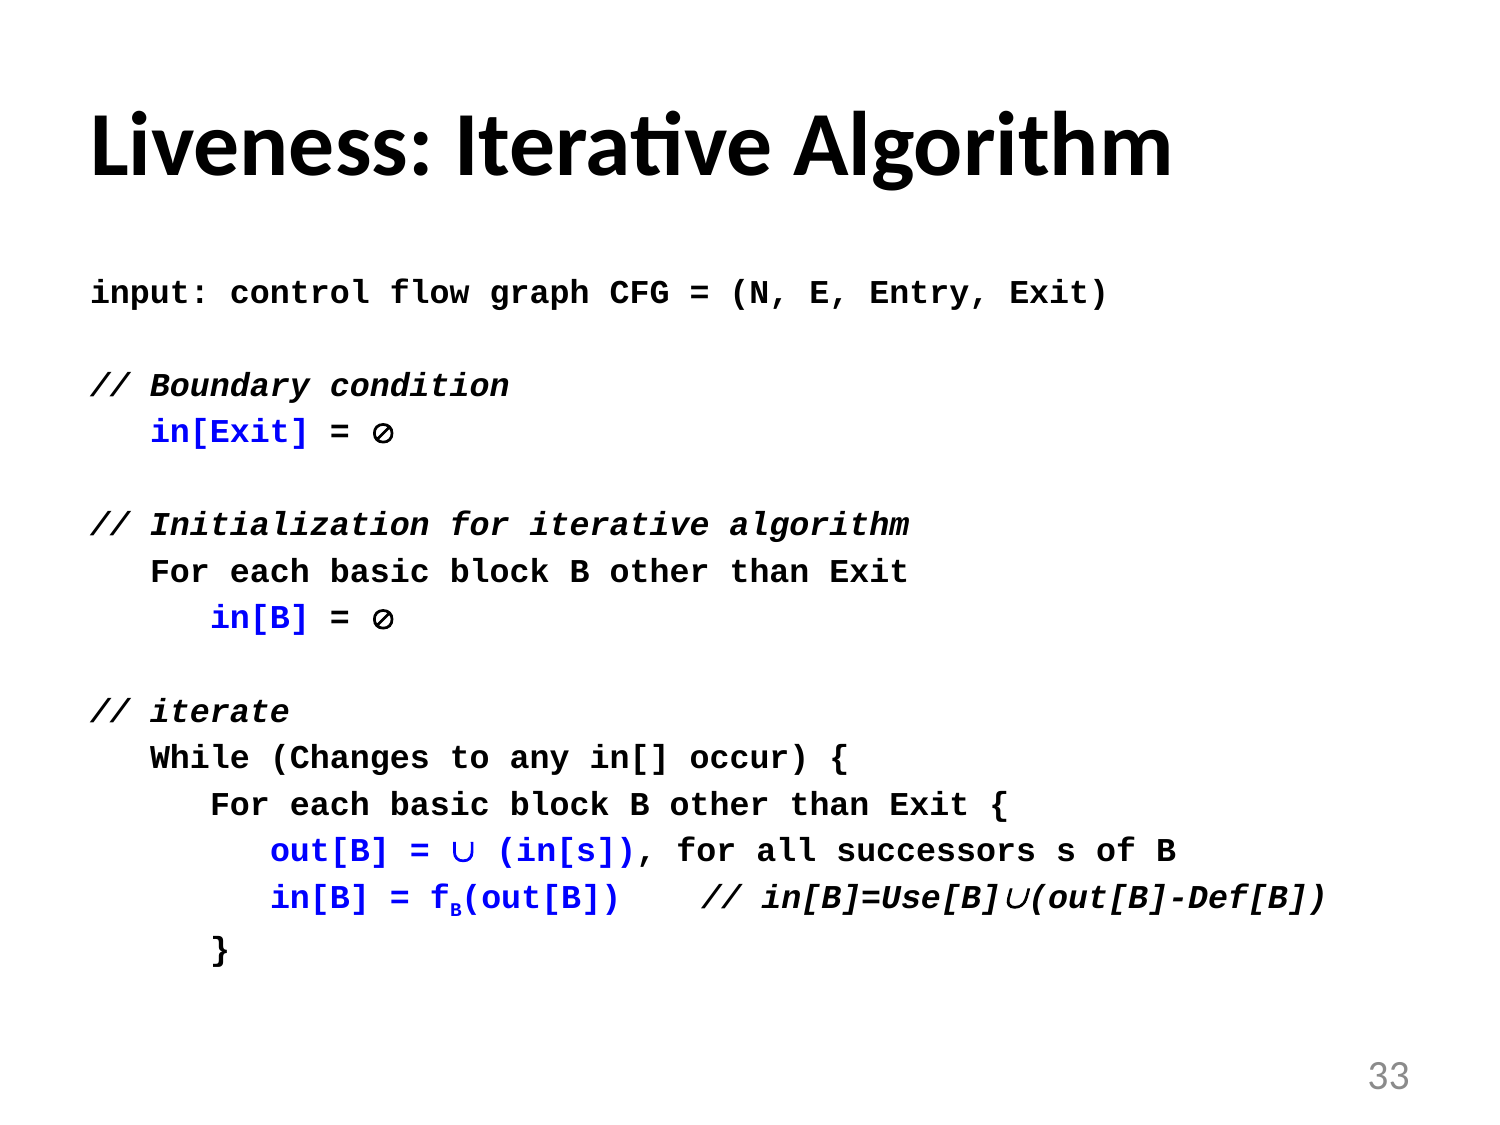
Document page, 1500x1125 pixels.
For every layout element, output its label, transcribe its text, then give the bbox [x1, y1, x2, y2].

list input: control flow graph CFG = (N, E, Entry, Exit) // Boundary condition in[Exit] =  // Initialization for iterative algorithm For each basic block B other than Exit in[B] =  // iterate While (Changes to any in[] occur) { For each basic block B other than Exit { out[B] =  (in[s]), for all successors s of B in[B] = fB(out[B]) // in[B]=Use[B](out[B]-Def[B]) } [75, 262, 1425, 1005]
slide_number 33 [1074, 1042, 1425, 1103]
title Liveness: Iterative Algorithm [75, 45, 1425, 233]
